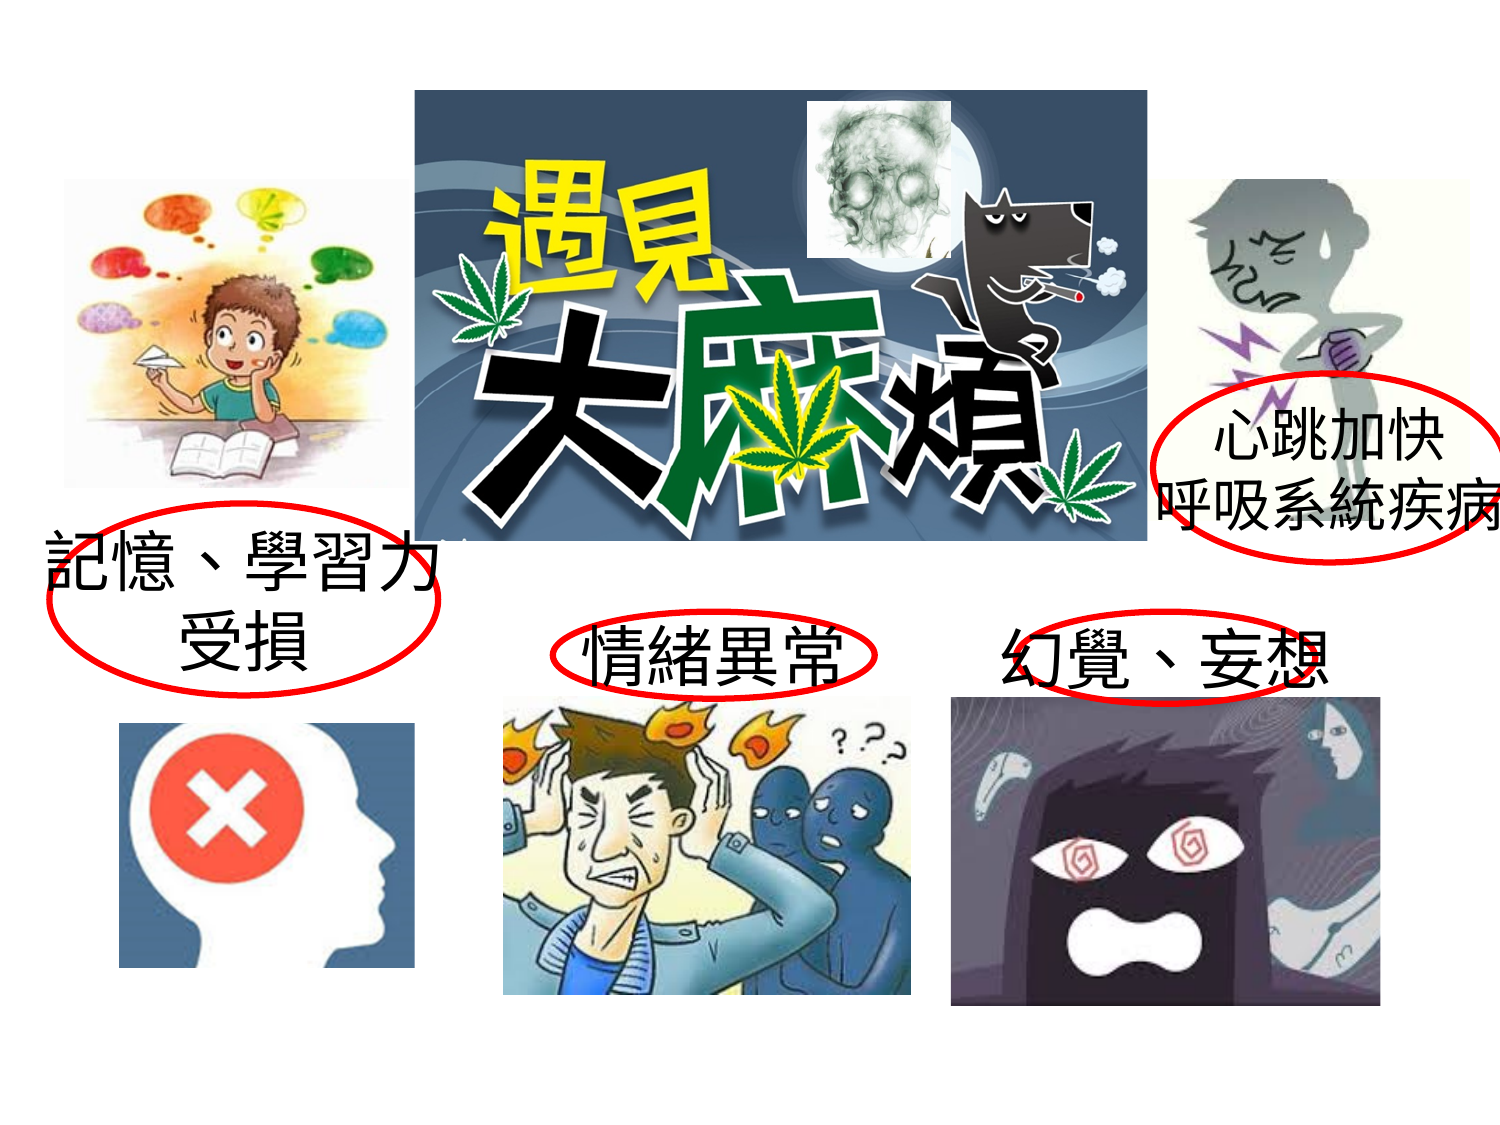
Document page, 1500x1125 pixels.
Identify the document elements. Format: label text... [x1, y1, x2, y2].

picture [63, 178, 410, 488]
text_box 心跳加快 呼吸系統疾病 [1194, 528, 1466, 563]
text_box 幻覺、妄想 [1015, 611, 1316, 695]
text_box 記憶、學習力 受損 [49, 503, 439, 696]
text_box 心跳加快 呼吸系統疾病 [1475, 415, 1500, 522]
picture [117, 723, 415, 968]
picture [414, 90, 1470, 541]
text_box 情緒異常 [552, 611, 875, 694]
picture [950, 697, 1381, 1006]
picture [502, 695, 912, 996]
